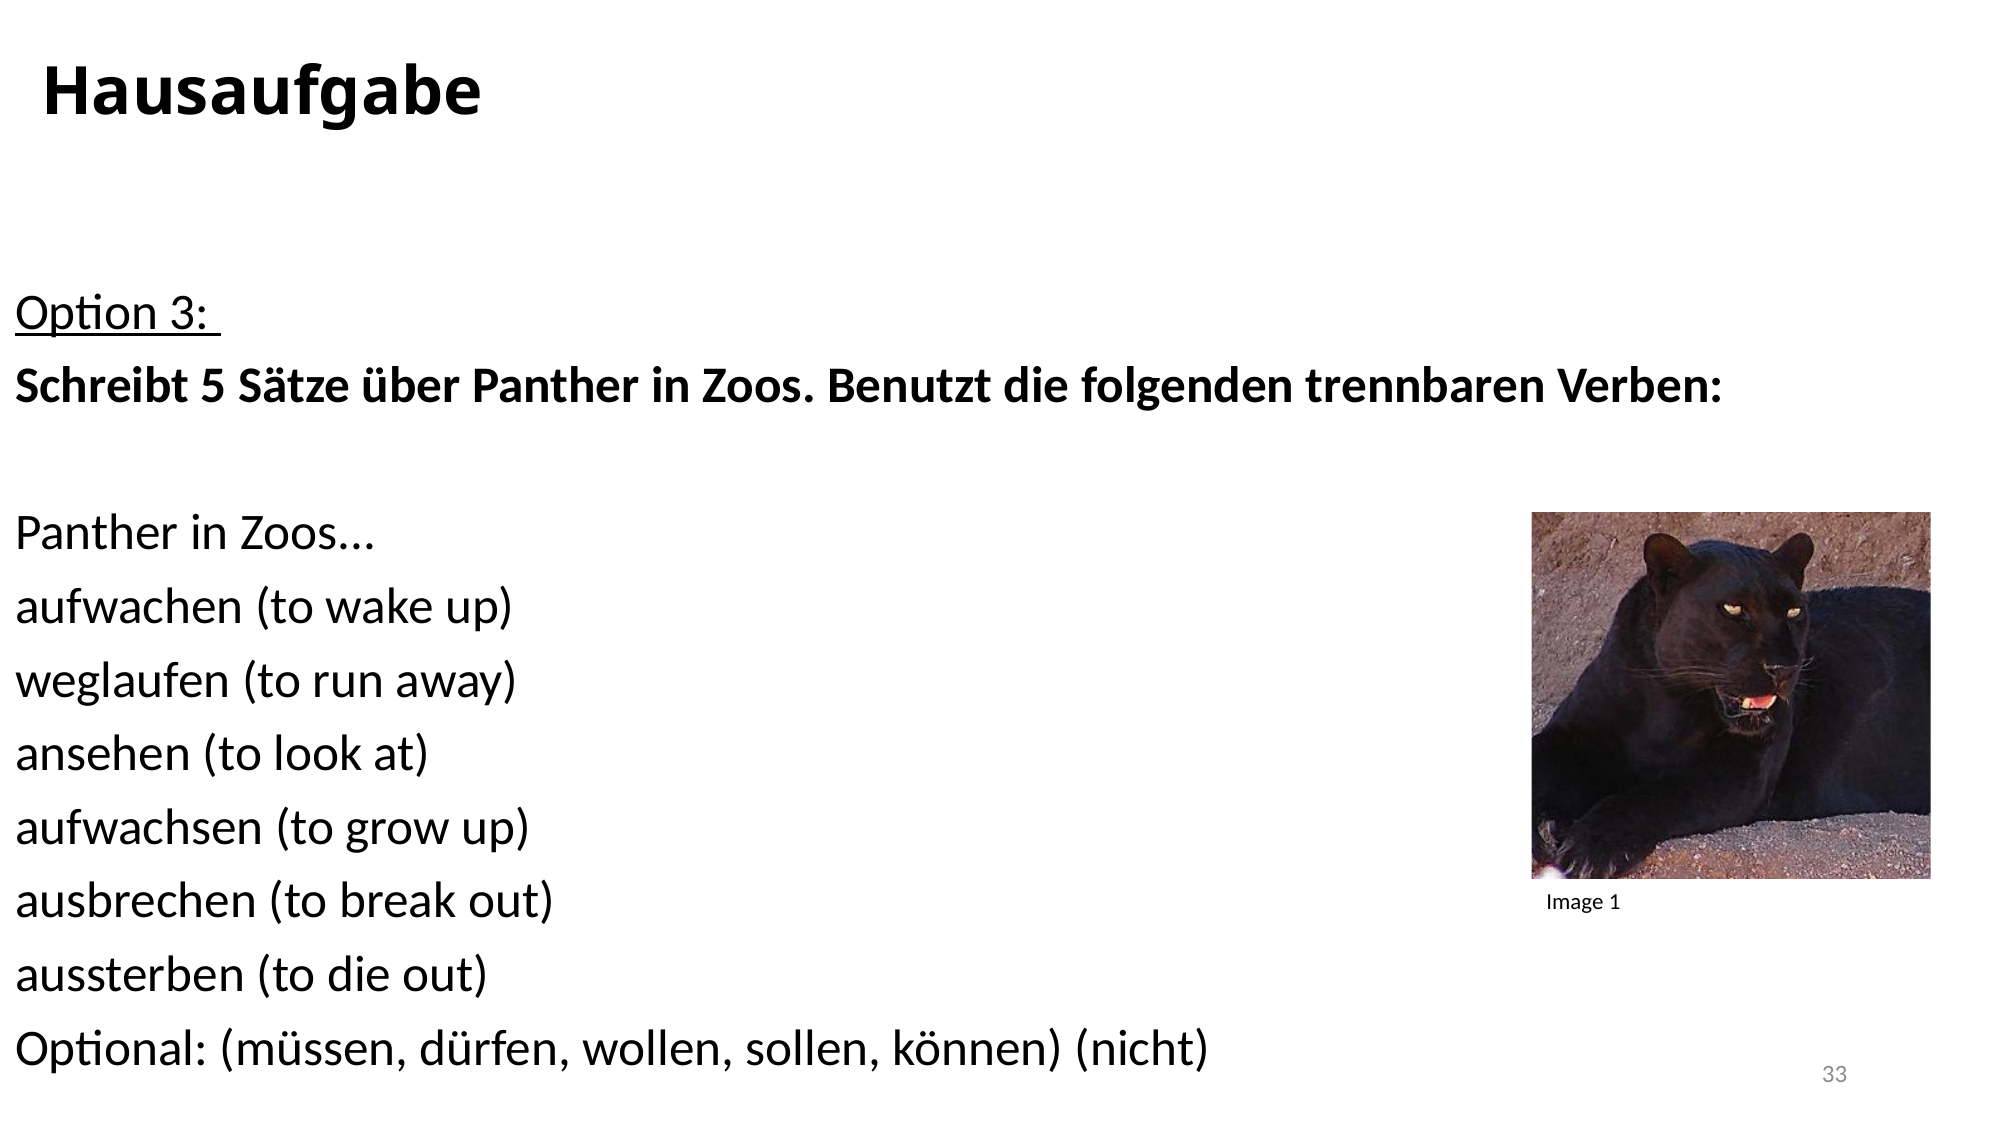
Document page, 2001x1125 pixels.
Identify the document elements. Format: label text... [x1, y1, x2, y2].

title Hausaufgabe [26, 35, 1752, 150]
picture [1531, 512, 1931, 879]
list Option 3: Schreibt 5 Sätze über Panther in Zoos. Benutzt die folgenden trennbaren Verben: Panther in Zoos... aufwachen (to wake up) weglaufen (to run away) ansehen (to look at) aufwachsen (to grow up) ausbrechen (to break out) aussterben (to die out) Optional: (müssen, dürfen, wollen, sollen, können) (nicht) [0, 197, 2000, 1087]
text_box Image 1 [1531, 879, 1782, 922]
slide_number 33 [1412, 1042, 1863, 1103]
